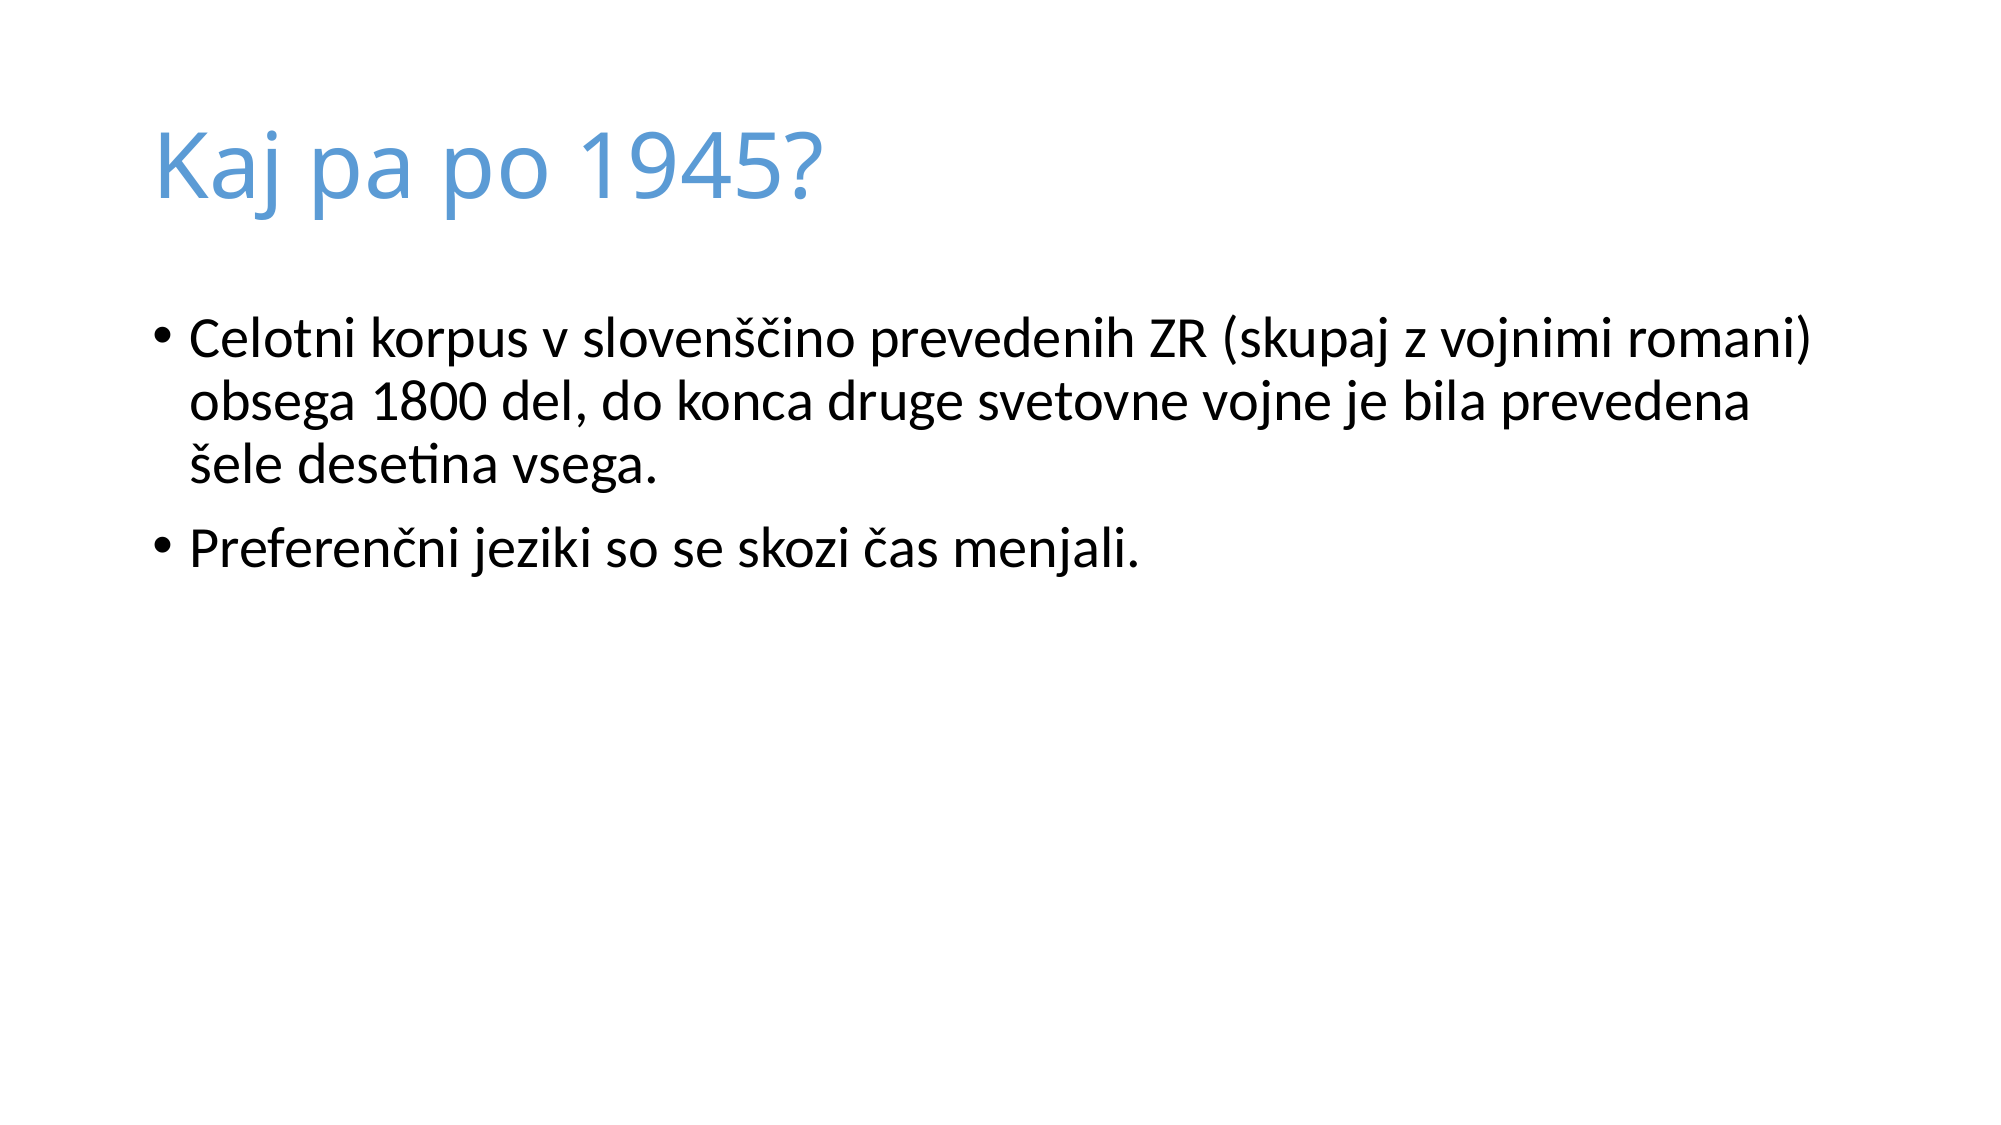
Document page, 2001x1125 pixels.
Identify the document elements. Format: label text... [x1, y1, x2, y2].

list Celotni korpus v slovenščino prevedenih ZR (skupaj z vojnimi romani) obsega 1800 del, do konca druge svetovne vojne je bila prevedena šele desetina vsega. Preferenčni jeziki so se skozi čas menjali. [137, 299, 1863, 1014]
title Kaj pa po 1945? [137, 59, 1863, 278]
